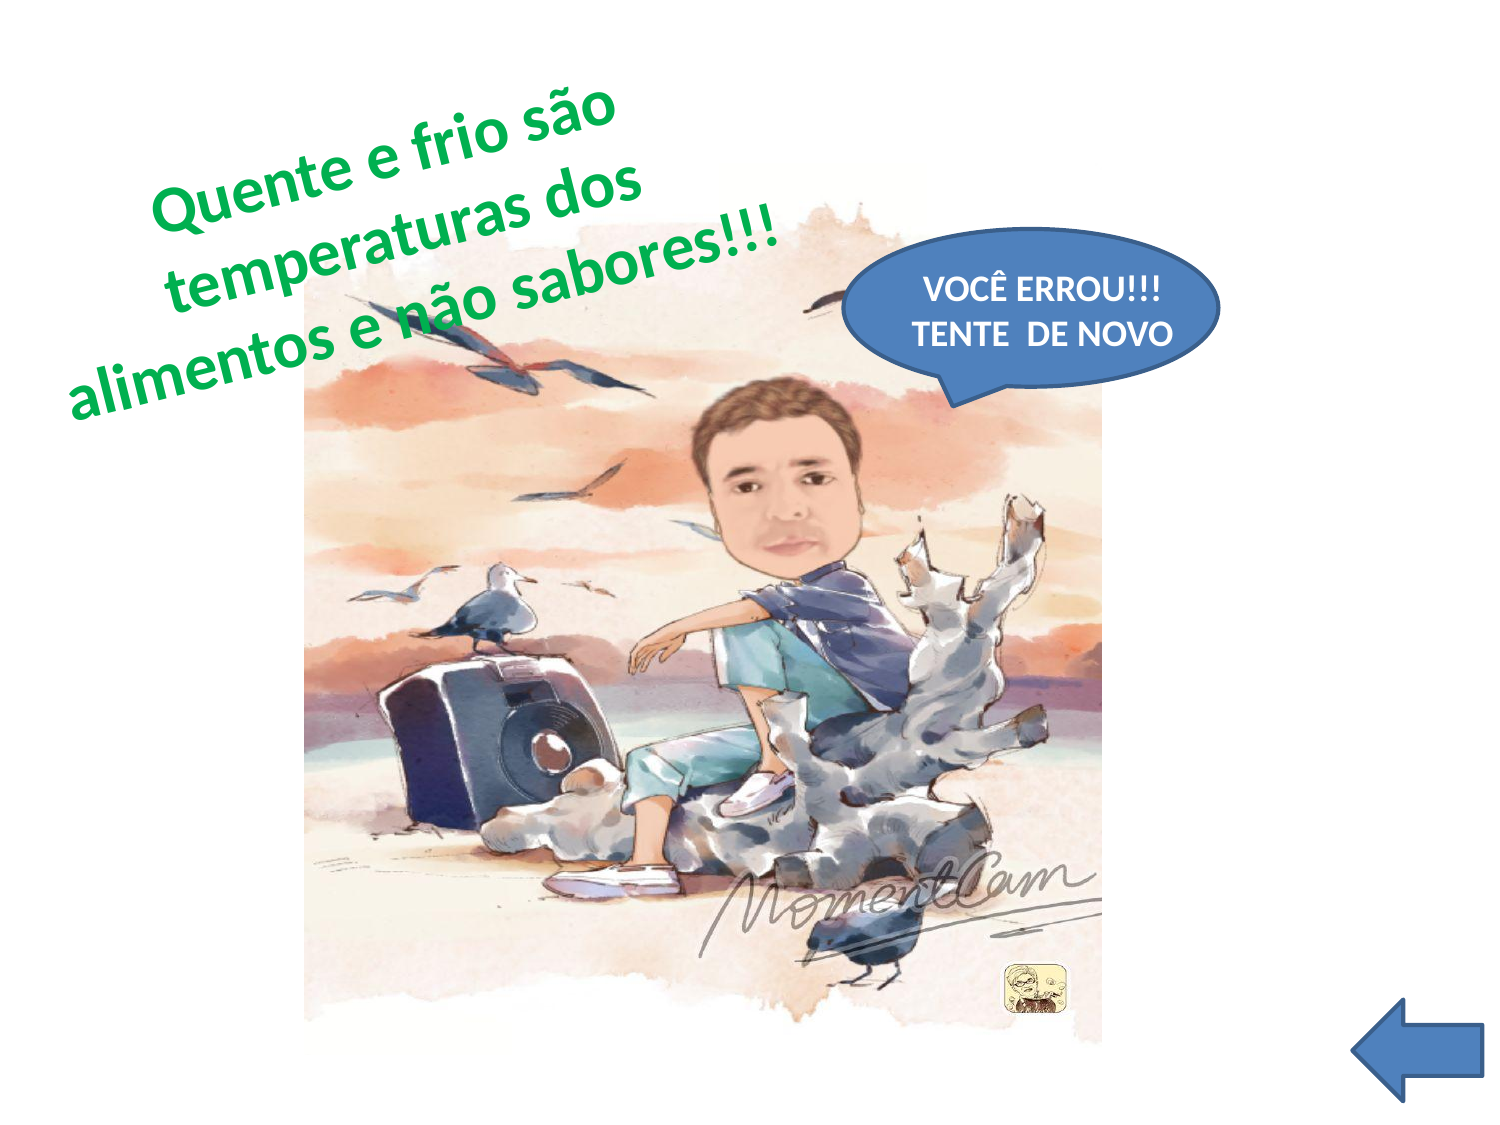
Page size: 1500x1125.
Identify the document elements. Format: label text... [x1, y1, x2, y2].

text_box [1350, 997, 1485, 1104]
text_box Quente e frio são temperaturas dos alimentos e não sabores!!! [0, 11, 783, 448]
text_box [304, 163, 1219, 1055]
